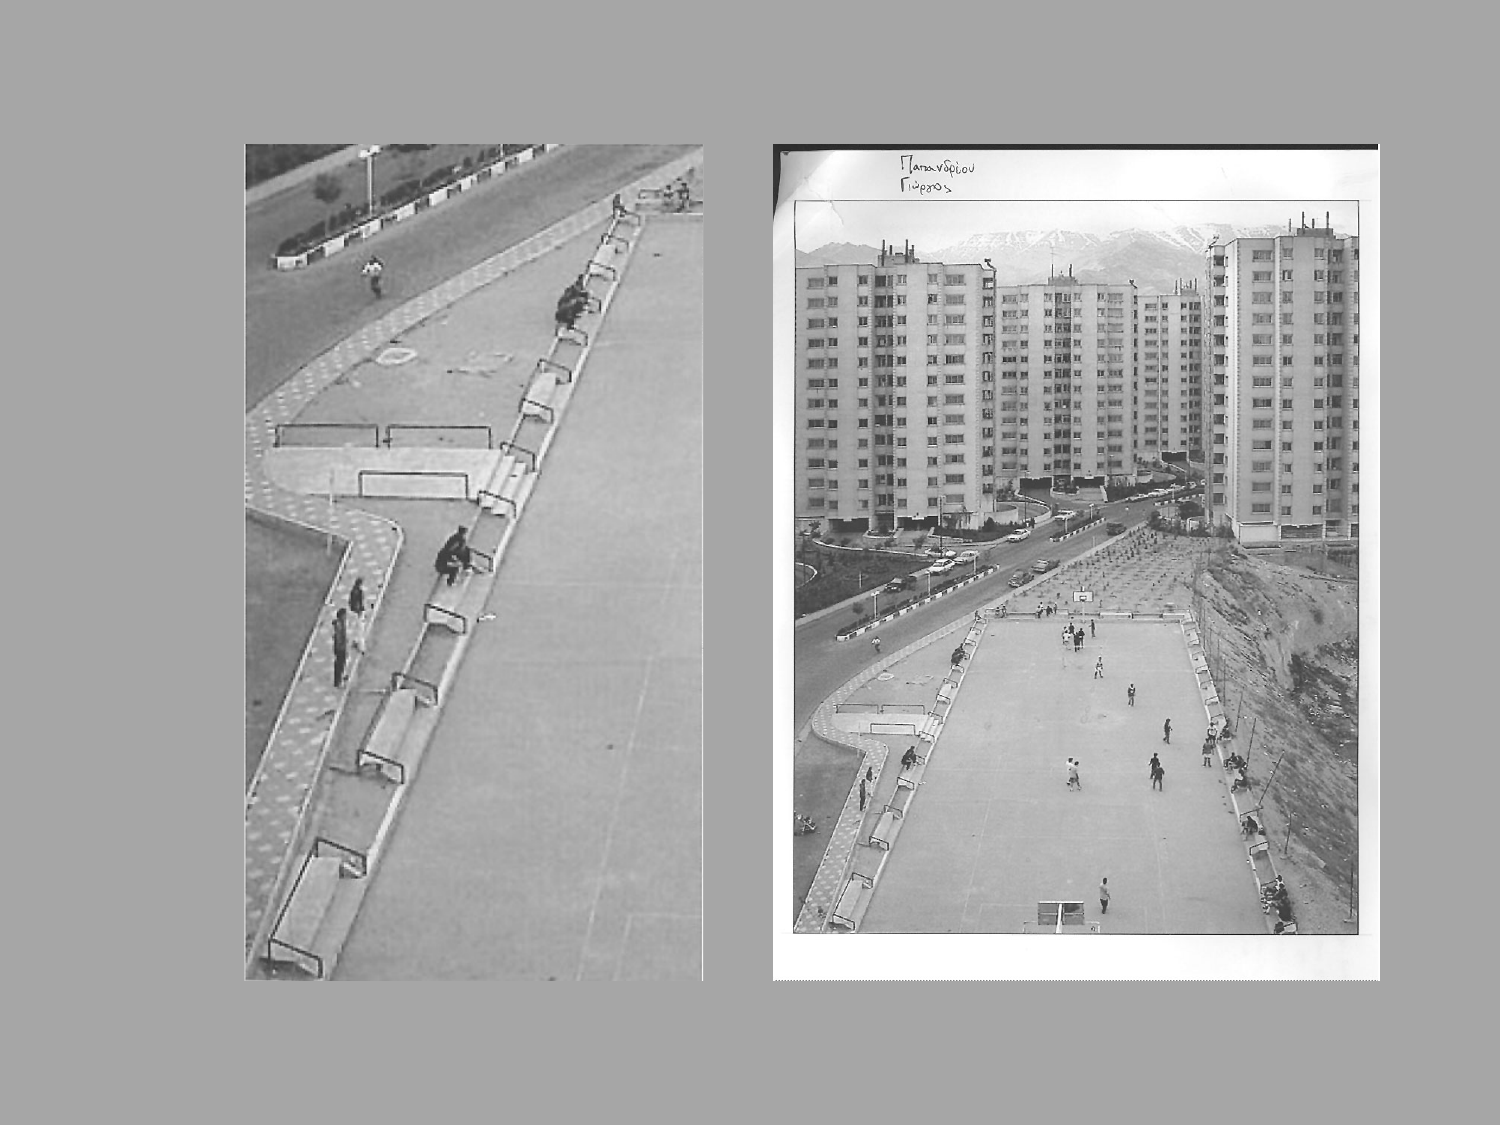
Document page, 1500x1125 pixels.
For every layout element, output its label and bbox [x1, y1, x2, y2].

picture [244, 144, 704, 981]
picture [773, 144, 1380, 981]
